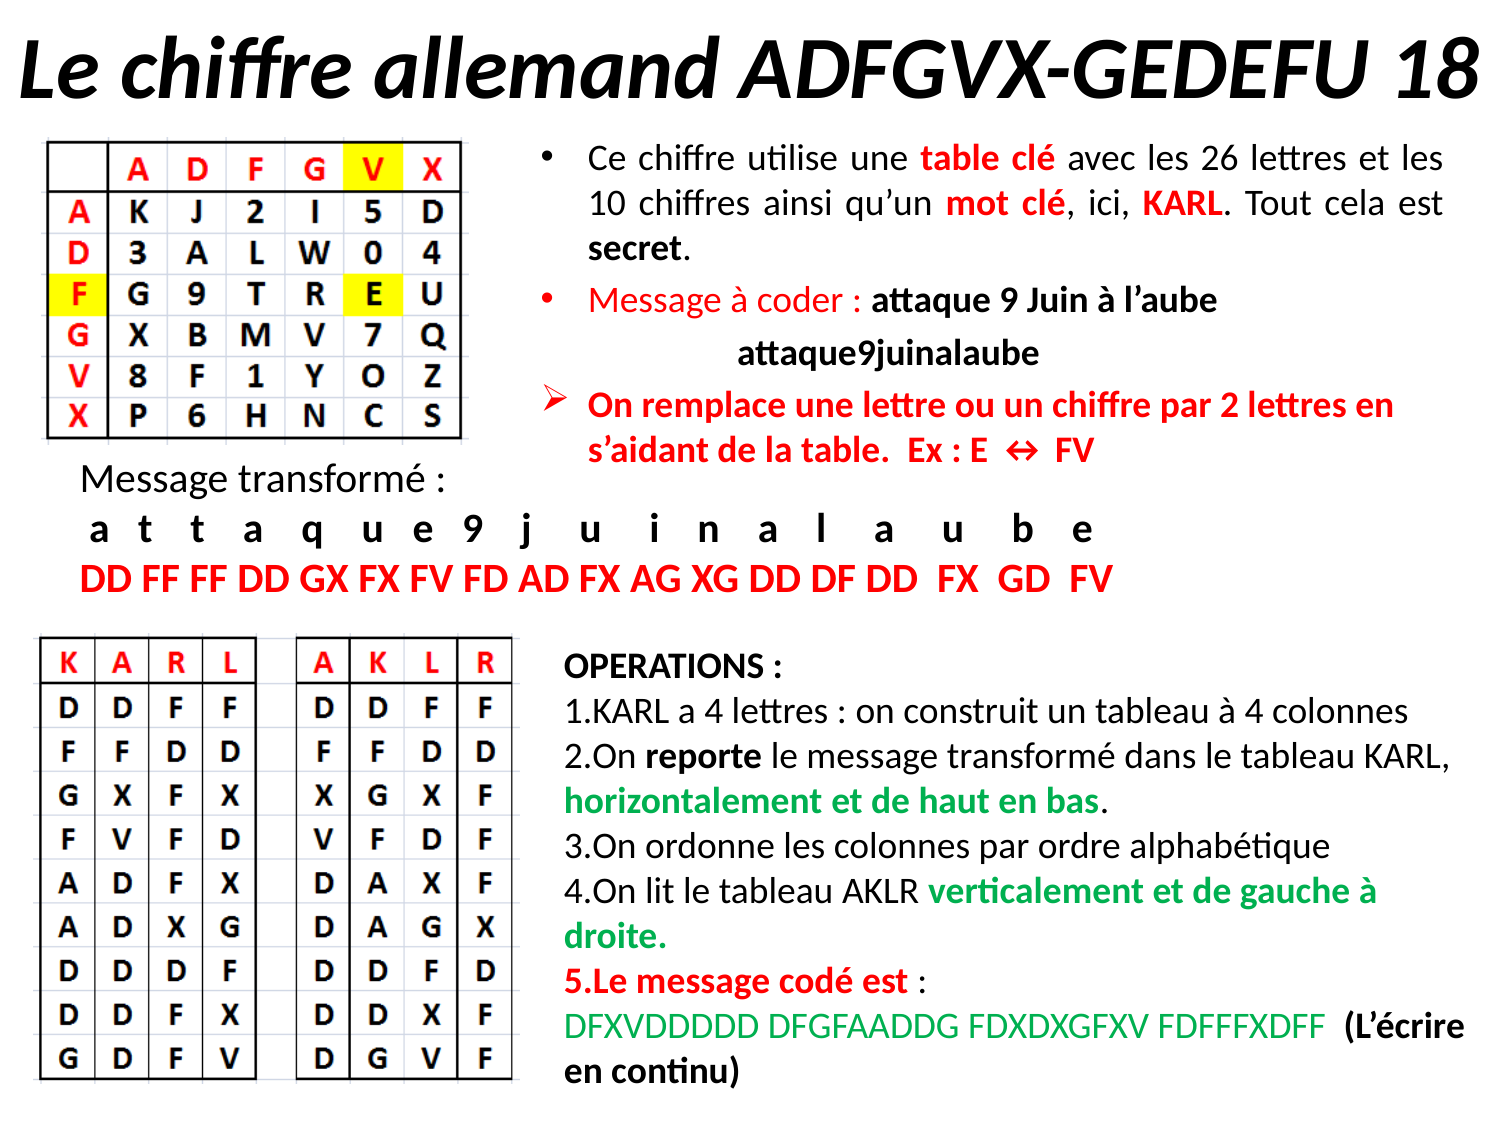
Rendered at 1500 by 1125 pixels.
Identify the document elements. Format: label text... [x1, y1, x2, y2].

list Ce chiffre utilise une table clé avec les 26 lettres et les 10 chiffres ainsi qu’un mot clé, ici, KARL. Tout cela est secret. Message à coder : attaque 9 Juin à l’aube attaque9juinalaube On remplace une lettre ou un chiffre par 2 lettres en s’aidant de la table. Ex : E ↔ FV [525, 125, 1459, 443]
text_box OPERATIONS : KARL a 4 lettres : on construit un tableau à 4 colonnes On reporte le message transformé dans le tableau KARL, horizontalement et de haut en bas. On ordonne les colonnes par ordre alphabétique On lit le tableau AKLR verticalement et de gauche à droite. Le message codé est : DFXVDDDDD DFGFAADDG FDXDXGFXV FDFFFXDFF (L’écrire en continu) [549, 633, 1483, 1099]
picture [41, 136, 469, 445]
picture [33, 633, 520, 1084]
text_box Message transformé : a t t a q u e 9 j u i n a l a u b e DD FF FF DD GX FX FV FD AD FX AG XG DD DF DD FX GD FV [64, 443, 1483, 658]
title Le chiffre allemand ADFGVX-GEDEFU 18 [0, 0, 1500, 126]
